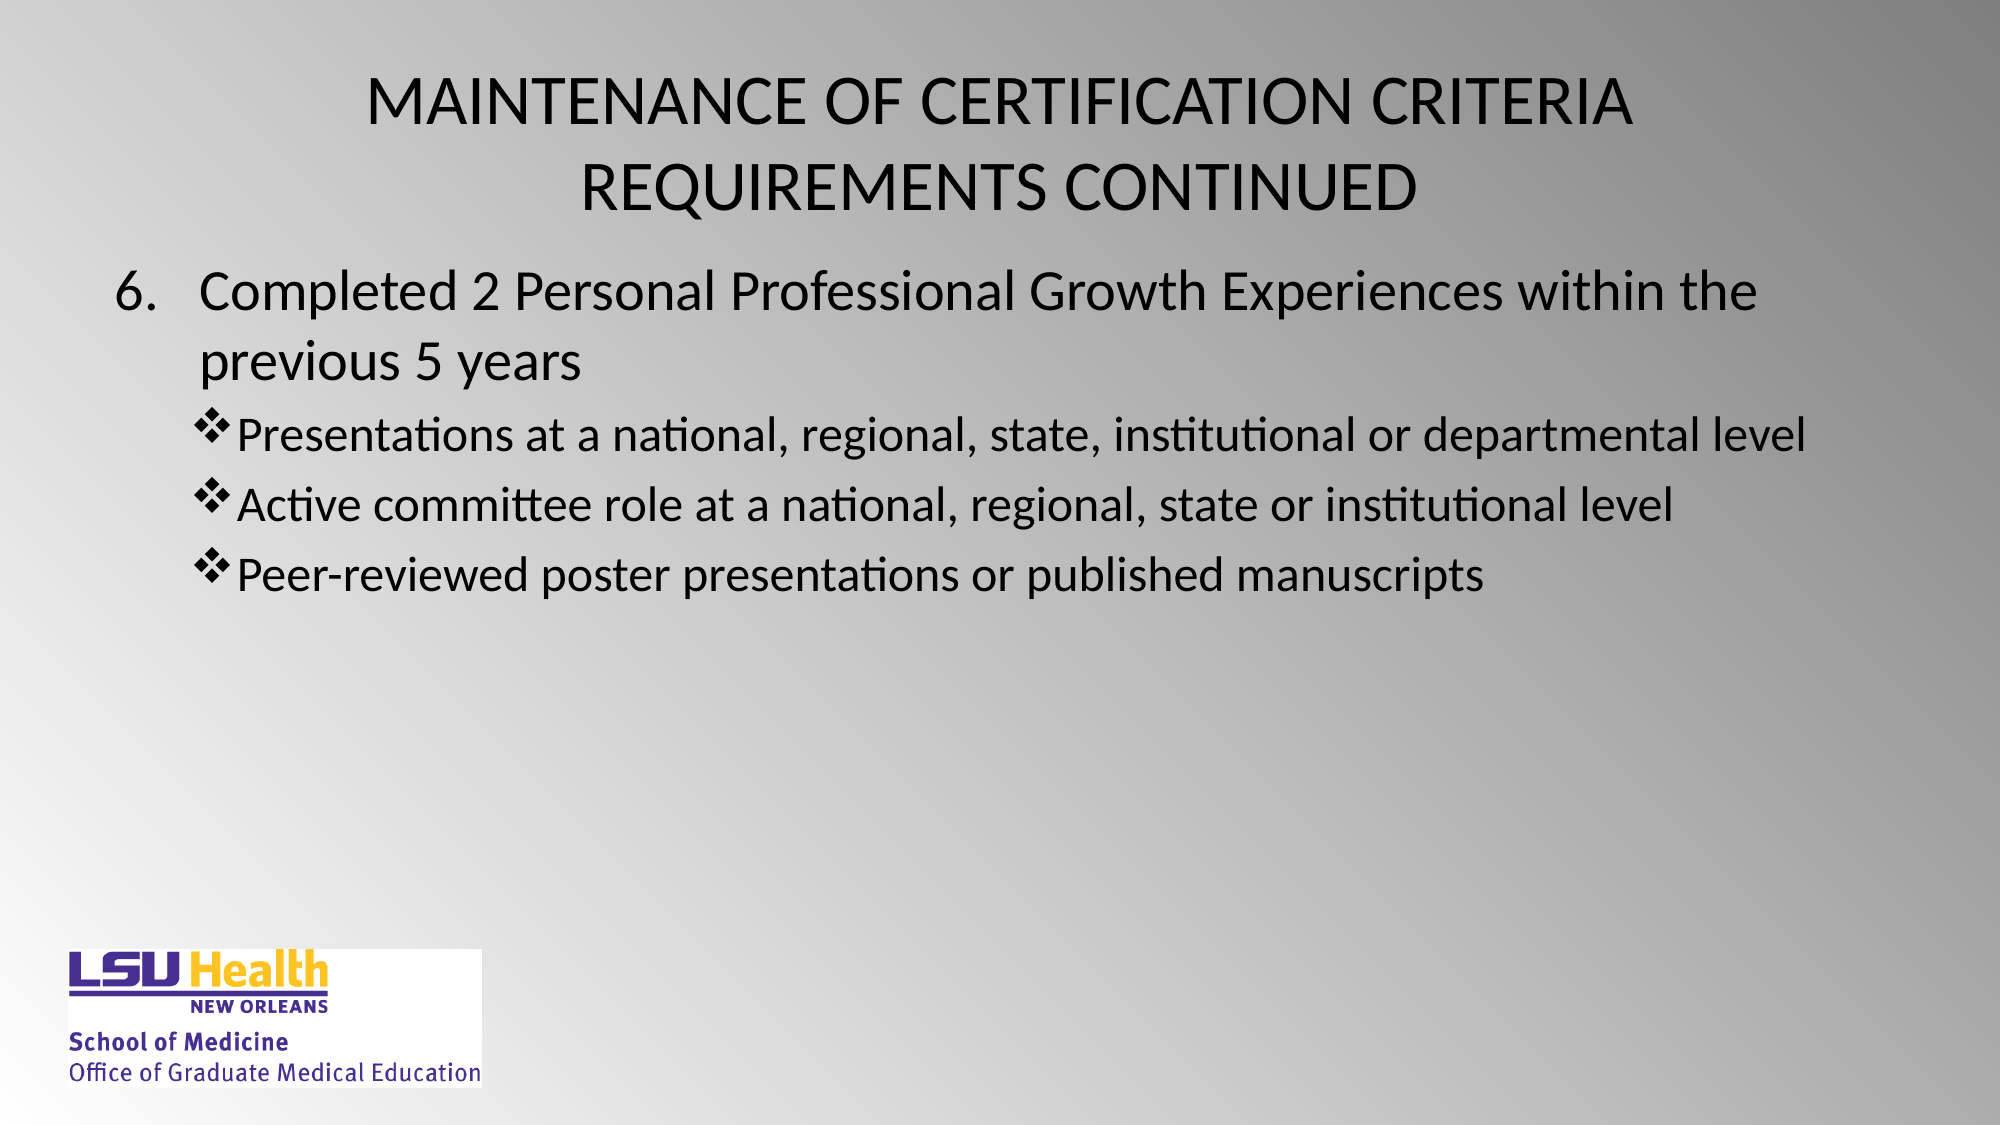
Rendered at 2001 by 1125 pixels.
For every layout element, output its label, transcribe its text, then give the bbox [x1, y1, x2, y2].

title MAINTENANCE OF CERTIFICATION CRITERIA REQUIREMENTS CONTINUED [99, 45, 1900, 233]
list Completed 2 Personal Professional Growth Experiences within the previous 5 years Presentations at a national, regional, state, institutional or departmental level Active committee role at a national, regional, state or institutional level Peer-reviewed poster presentations or published manuscripts [99, 244, 1900, 1005]
picture [68, 949, 482, 1088]
